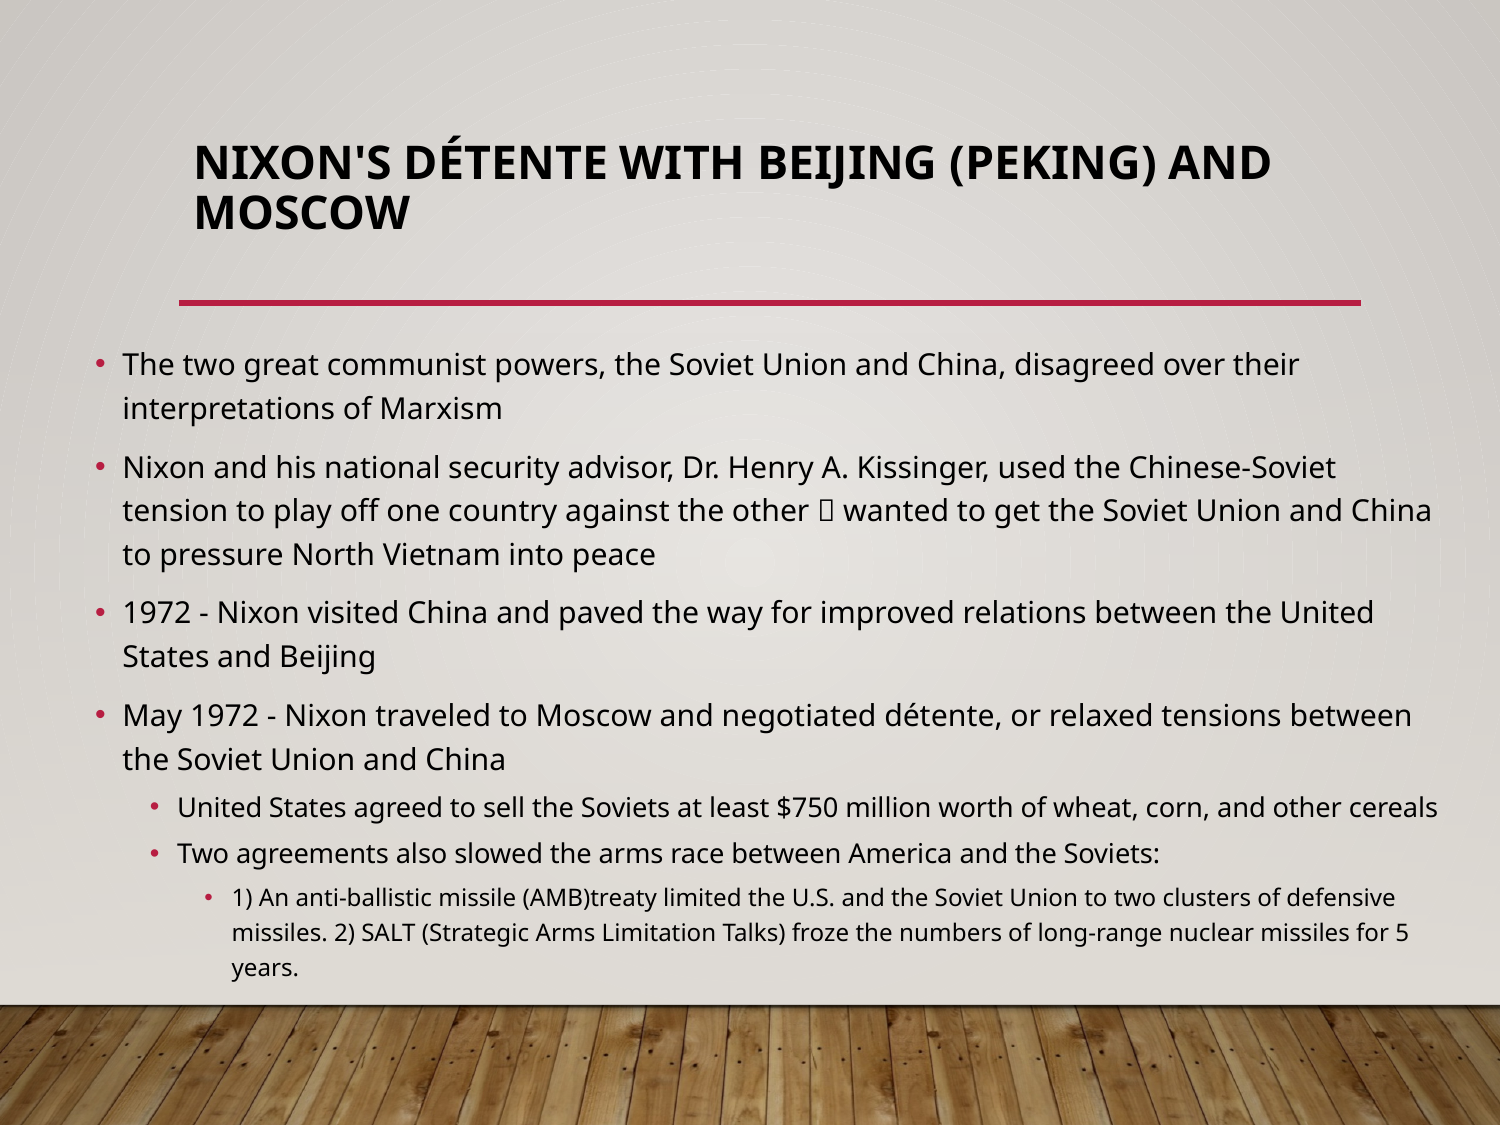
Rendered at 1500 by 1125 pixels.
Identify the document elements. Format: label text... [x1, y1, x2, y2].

list The two great communist powers, the Soviet Union and China, disagreed over their interpretations of Marxism Nixon and his national security advisor, Dr. Henry A. Kissinger, used the Chinese-Soviet tension to play off one country against the other  wanted to get the Soviet Union and China to pressure North Vietnam into peace 1972 - Nixon visited China and paved the way for improved relations between the United States and Beijing May 1972 - Nixon traveled to Moscow and negotiated détente, or relaxed tensions between the Soviet Union and China United States agreed to sell the Soviets at least $750 million worth of wheat, corn, and other cereals Two agreements also slowed the arms race between America and the Soviets: 1) An anti-ballistic missile (AMB)treaty limited the U.S. and the Soviet Union to two clusters of defensive missiles. 2) SALT (Strategic Arms Limitation Talks) froze the numbers of long-range nuclear missiles for 5 years. [80, 330, 1464, 998]
title Nixon's Détente with Beijing (Peking) and Moscow [178, 131, 1361, 305]
picture [0, 1005, 1500, 1125]
